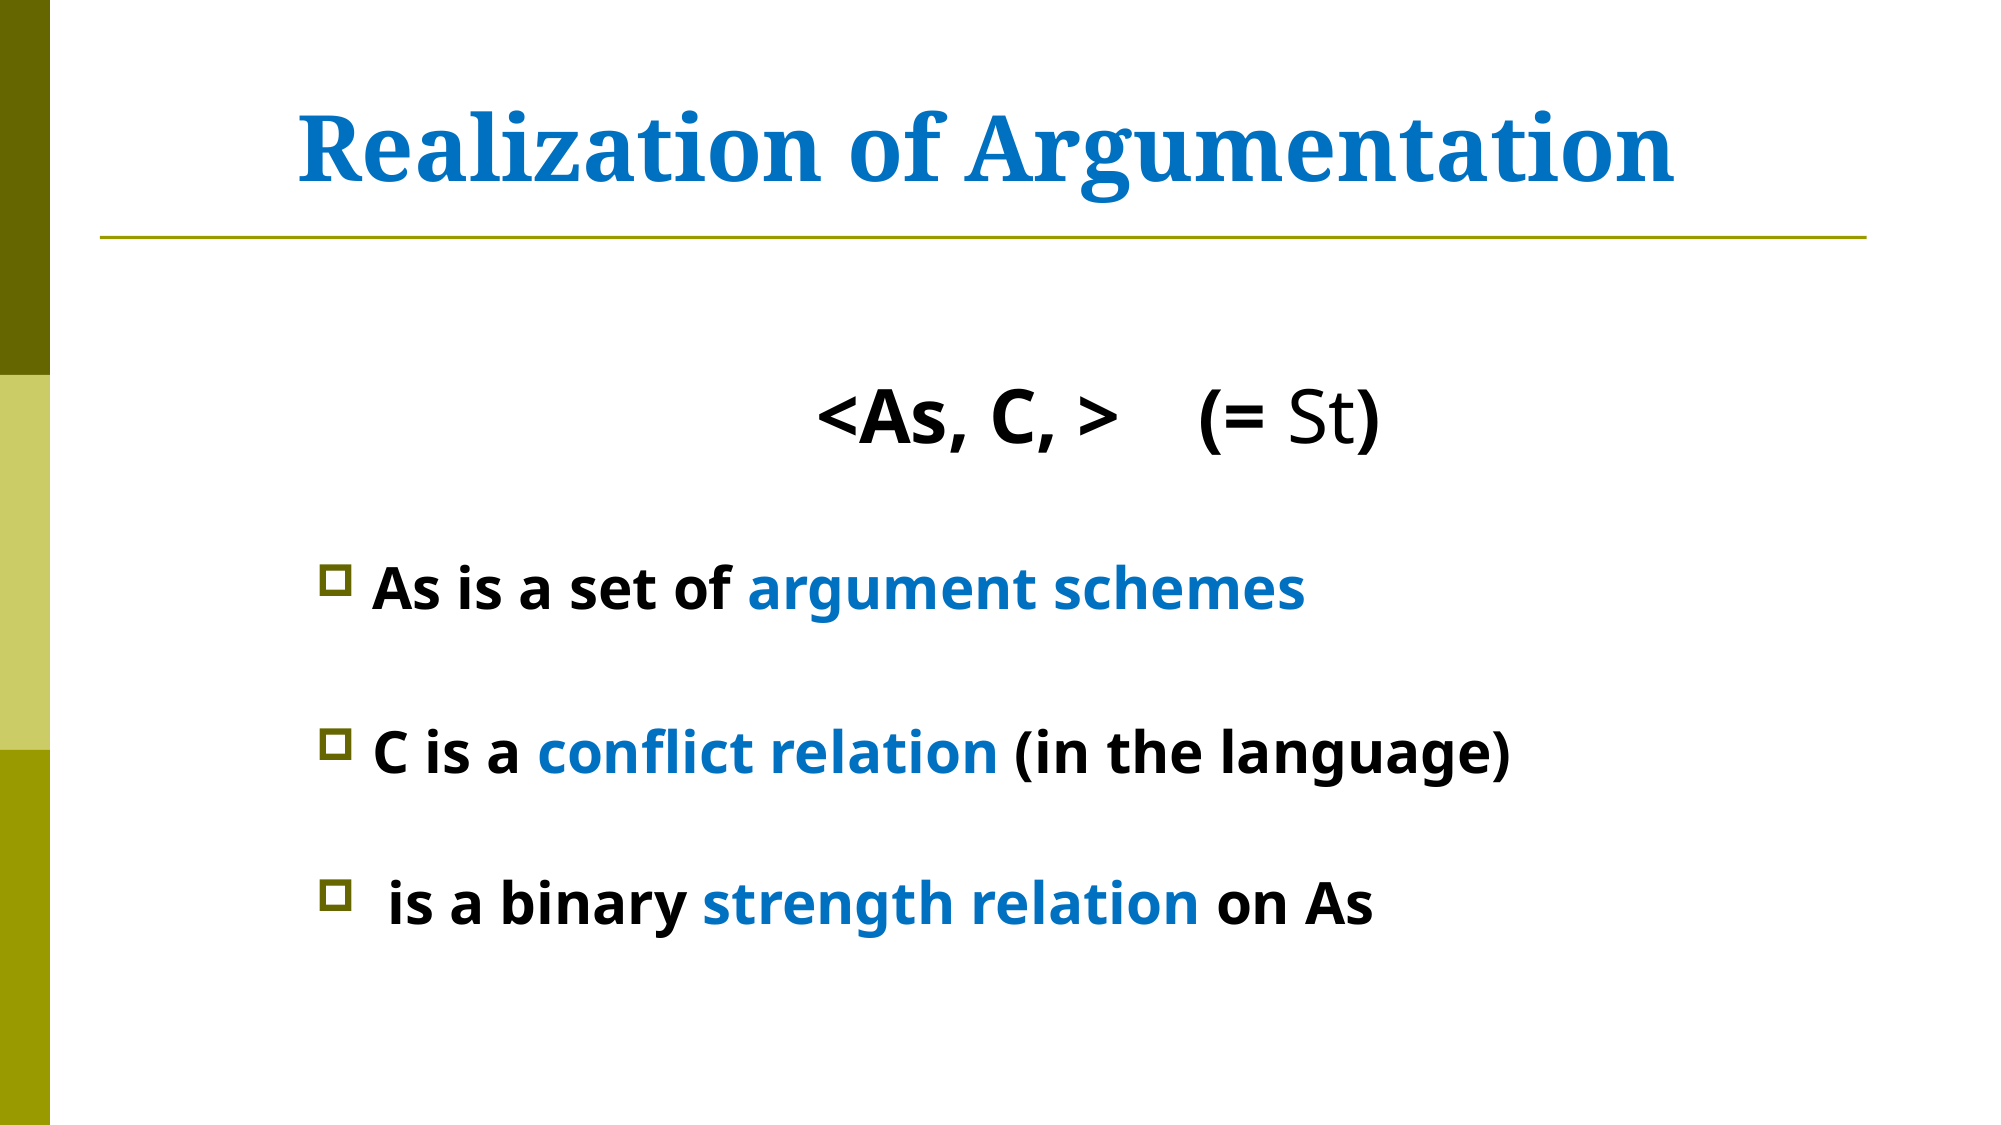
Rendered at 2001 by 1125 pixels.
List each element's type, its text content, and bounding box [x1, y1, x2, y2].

title Realization of Argumentation [131, 20, 1844, 207]
